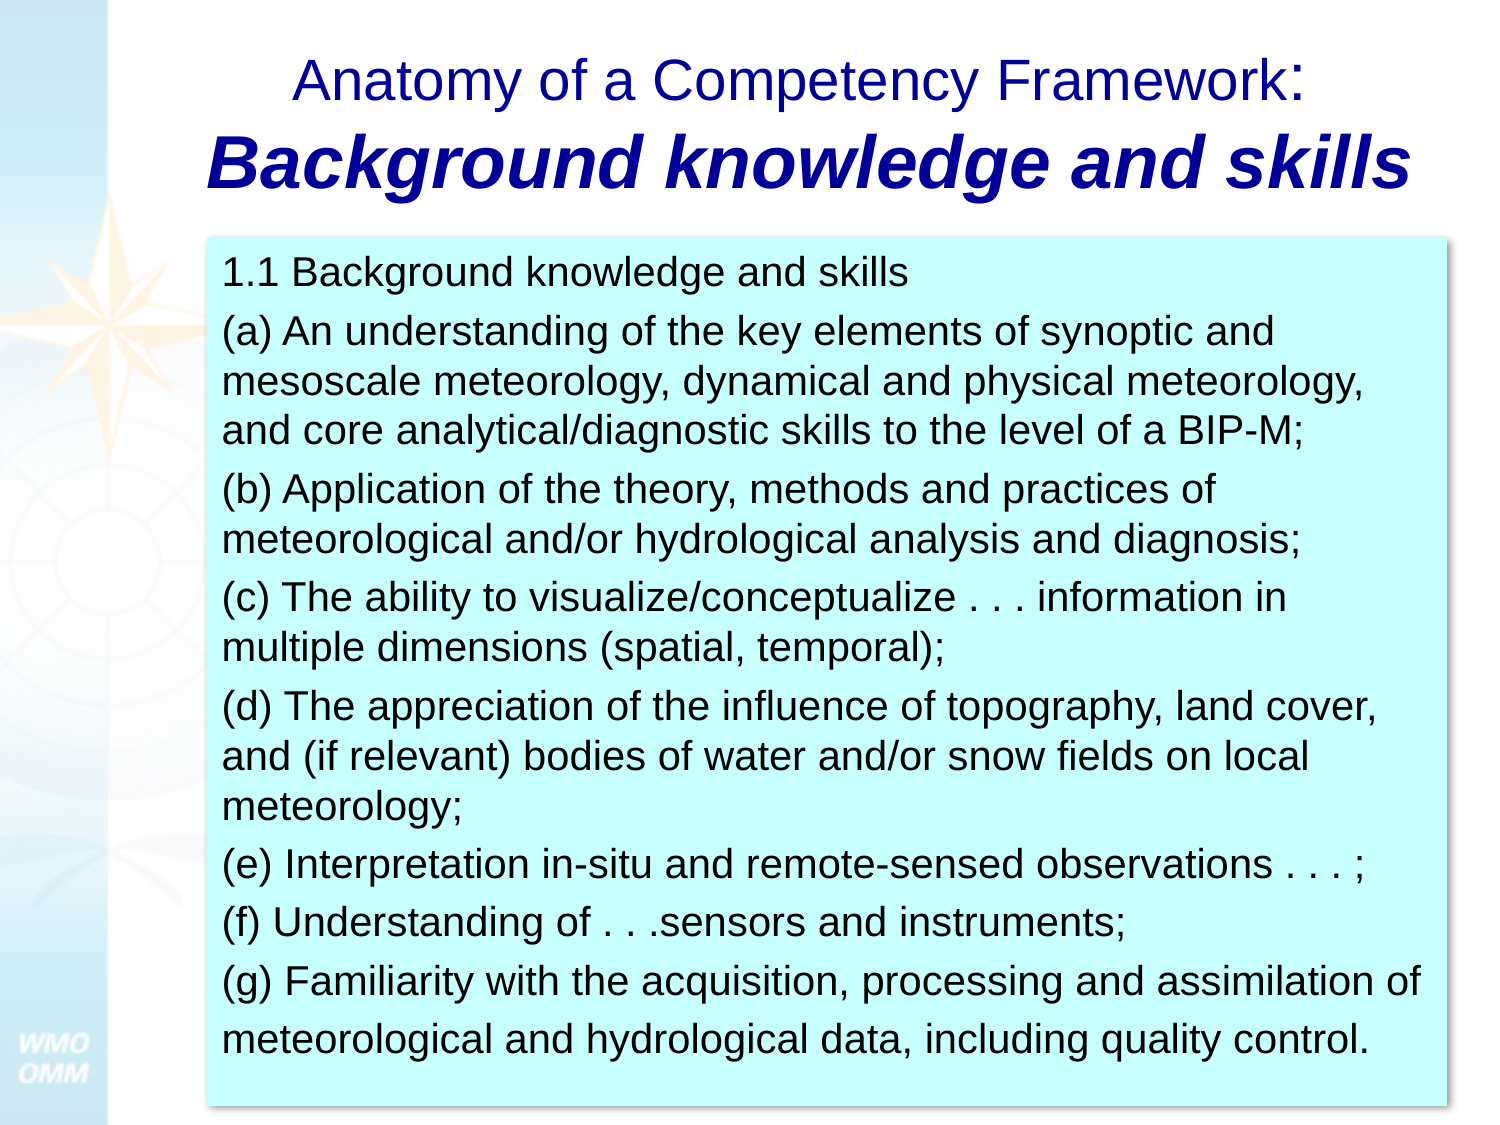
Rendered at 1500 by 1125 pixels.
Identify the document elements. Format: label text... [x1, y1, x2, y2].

title Anatomy of a Competency Framework: Background knowledge and skills [150, 24, 1450, 213]
list 1.1 Background knowledge and skills (a) An understanding of the key elements of synoptic and mesoscale meteorology, dynamical and physical meteorology, and core analytical/diagnostic skills to the level of a BIP-M; (b) Application of the theory, methods and practices of meteorological and/or hydrological analysis and diagnosis; (c) The ability to visualize/conceptualize . . . information in multiple dimensions (spatial, temporal); (d) The appreciation of the influence of topography, land cover, and (if relevant) bodies of water and/or snow fields on local meteorology; (e) Interpretation in-situ and remote-sensed observations . . . ; (f) Understanding of . . .sensors and instruments; (g) Familiarity with the acquisition, processing and assimilation of meteorological and hydrological data, including quality control. [206, 237, 1447, 1106]
